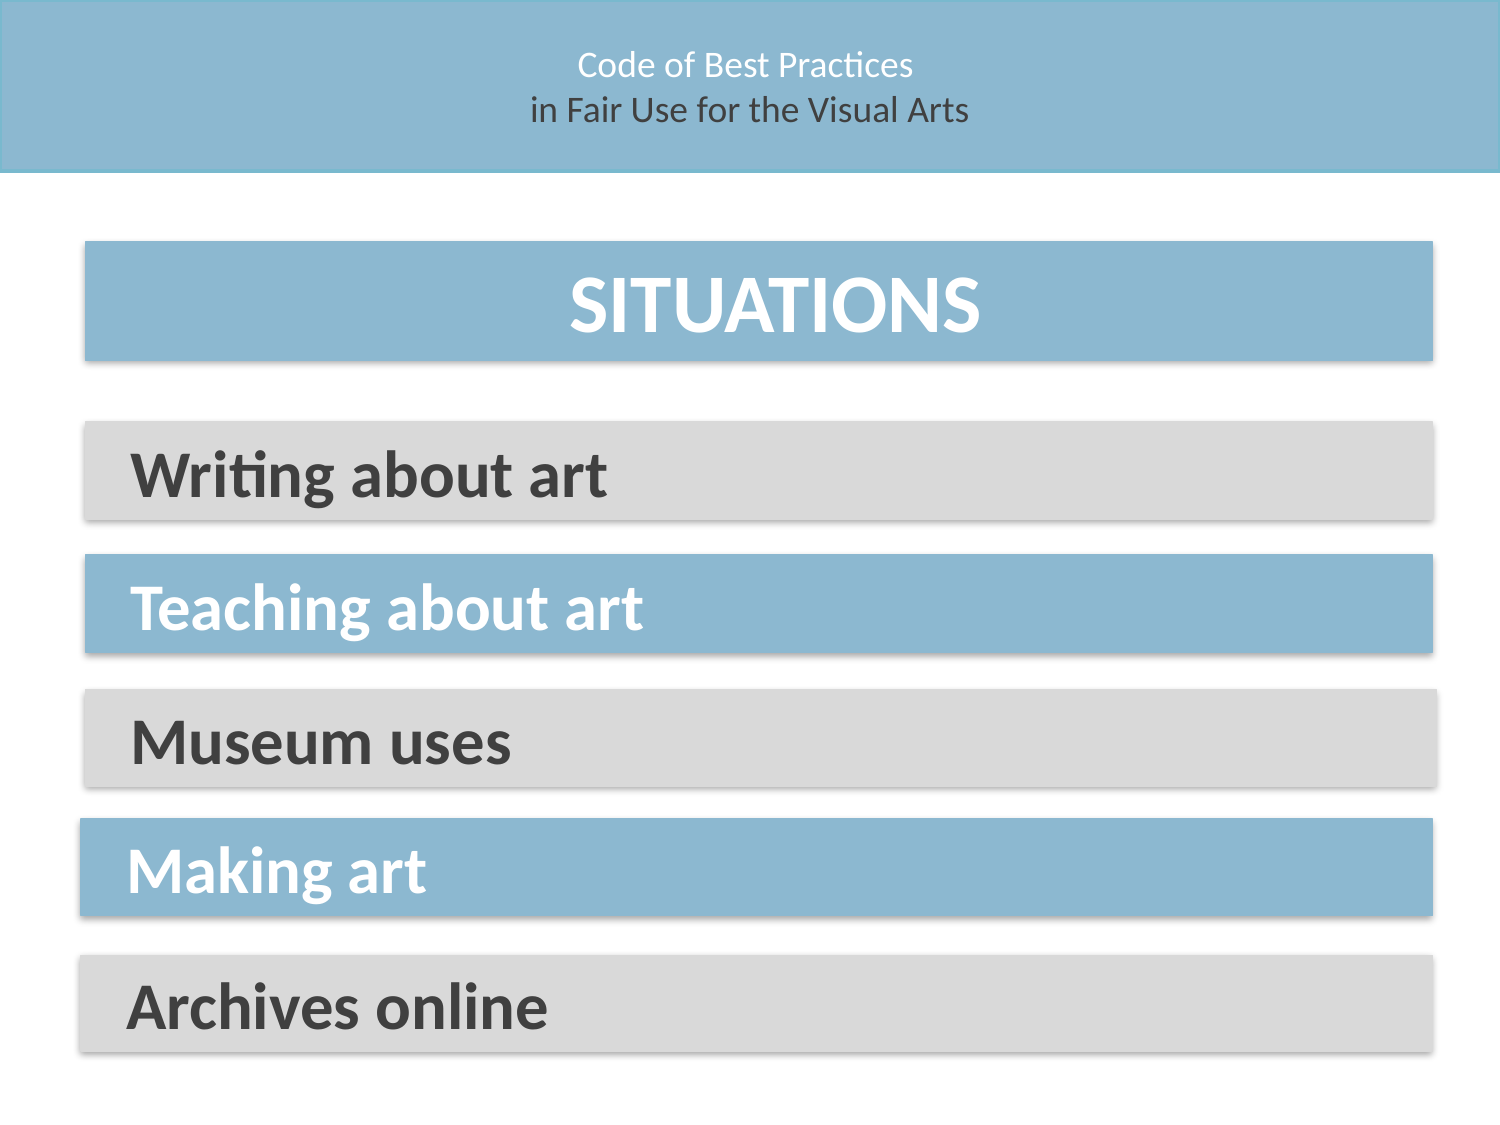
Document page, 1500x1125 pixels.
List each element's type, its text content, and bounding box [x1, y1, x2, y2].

text_box Archives online [80, 955, 1433, 1052]
text_box Writing about art [85, 421, 1433, 520]
text_box Teaching about art [85, 554, 1433, 653]
text_box SITUATIONS [554, 241, 1025, 357]
text_box [85, 241, 1433, 361]
text_box Code of Best Practices in Fair Use for the Visual Arts [0, 0, 1500, 173]
text_box Making art [80, 818, 1433, 916]
text_box Museum uses [85, 689, 1437, 787]
